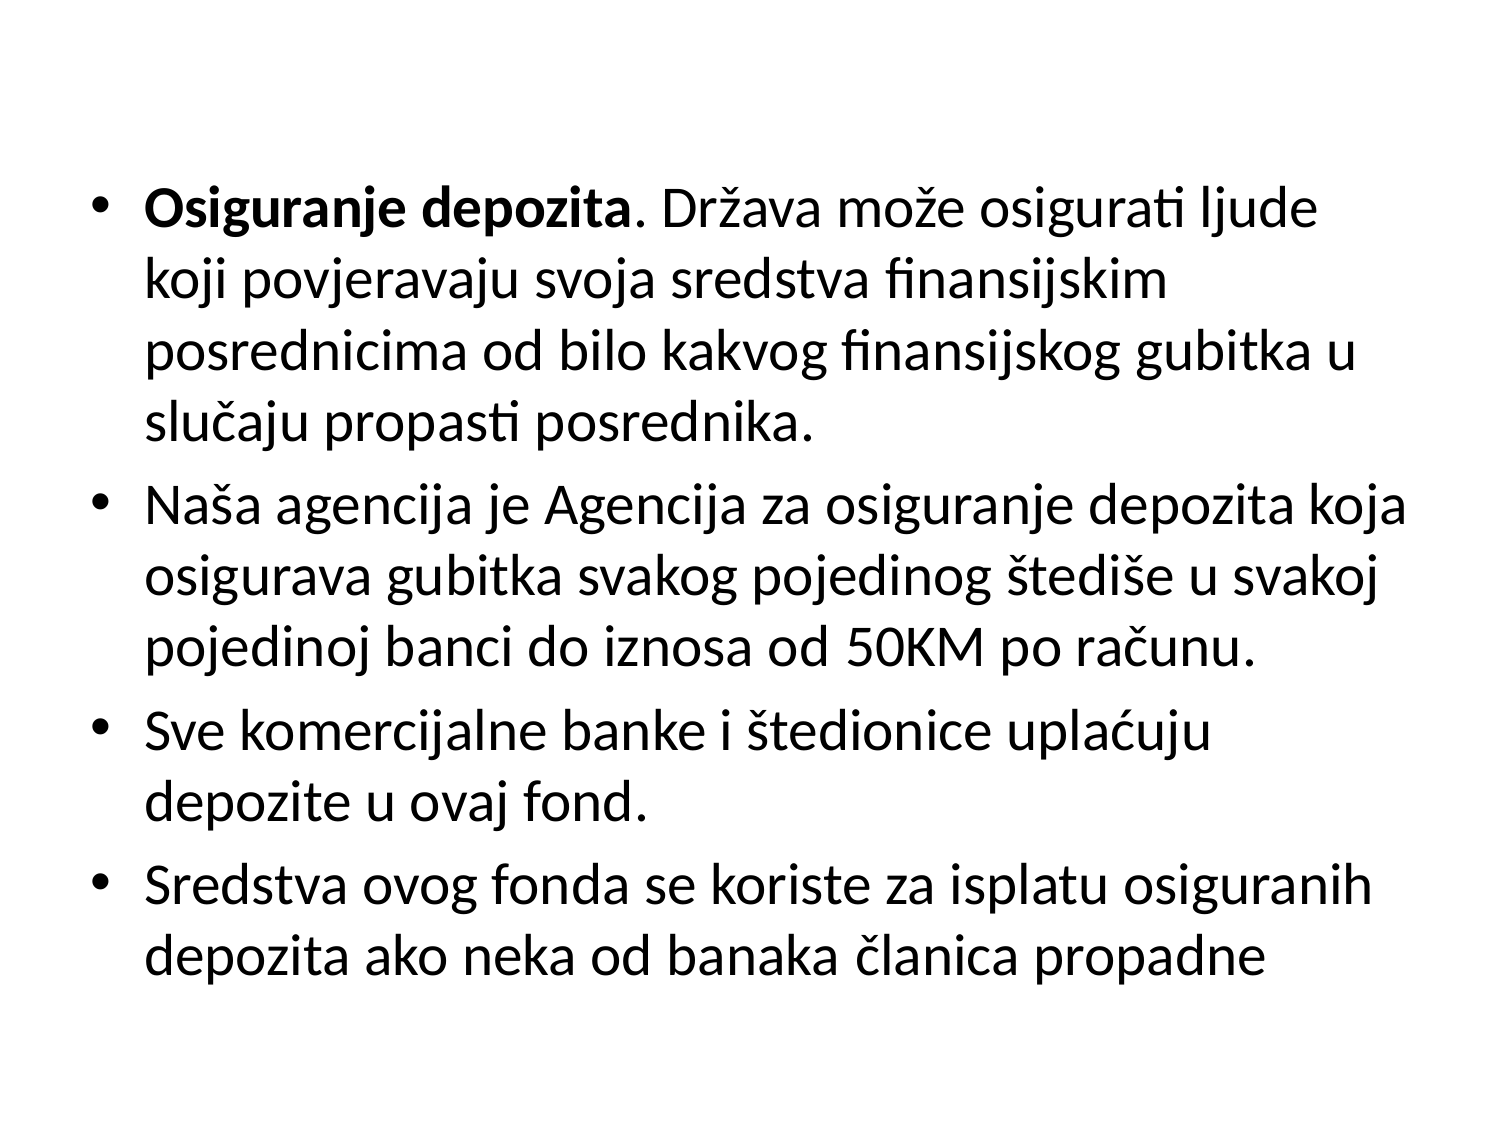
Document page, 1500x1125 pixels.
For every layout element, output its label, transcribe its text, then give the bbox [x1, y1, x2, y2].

list Osiguranje depozita. Država može osigurati ljude koji povjeravaju svoja sredstva finansijskim posrednicima od bilo kakvog finansijskog gubitka u slučaju propasti posrednika. Naša agencija je Agencija za osiguranje depozita koja osigurava gubitka svakog pojedinog štediše u svakoj pojedinoj banci do iznosa od 50KM po računu. Sve komercijalne banke i štedionice uplaćuju depozite u ovaj fond. Sredstva ovog fonda se koriste za isplatu osiguranih depozita ako neka od banaka članica propadne [75, 160, 1425, 1005]
